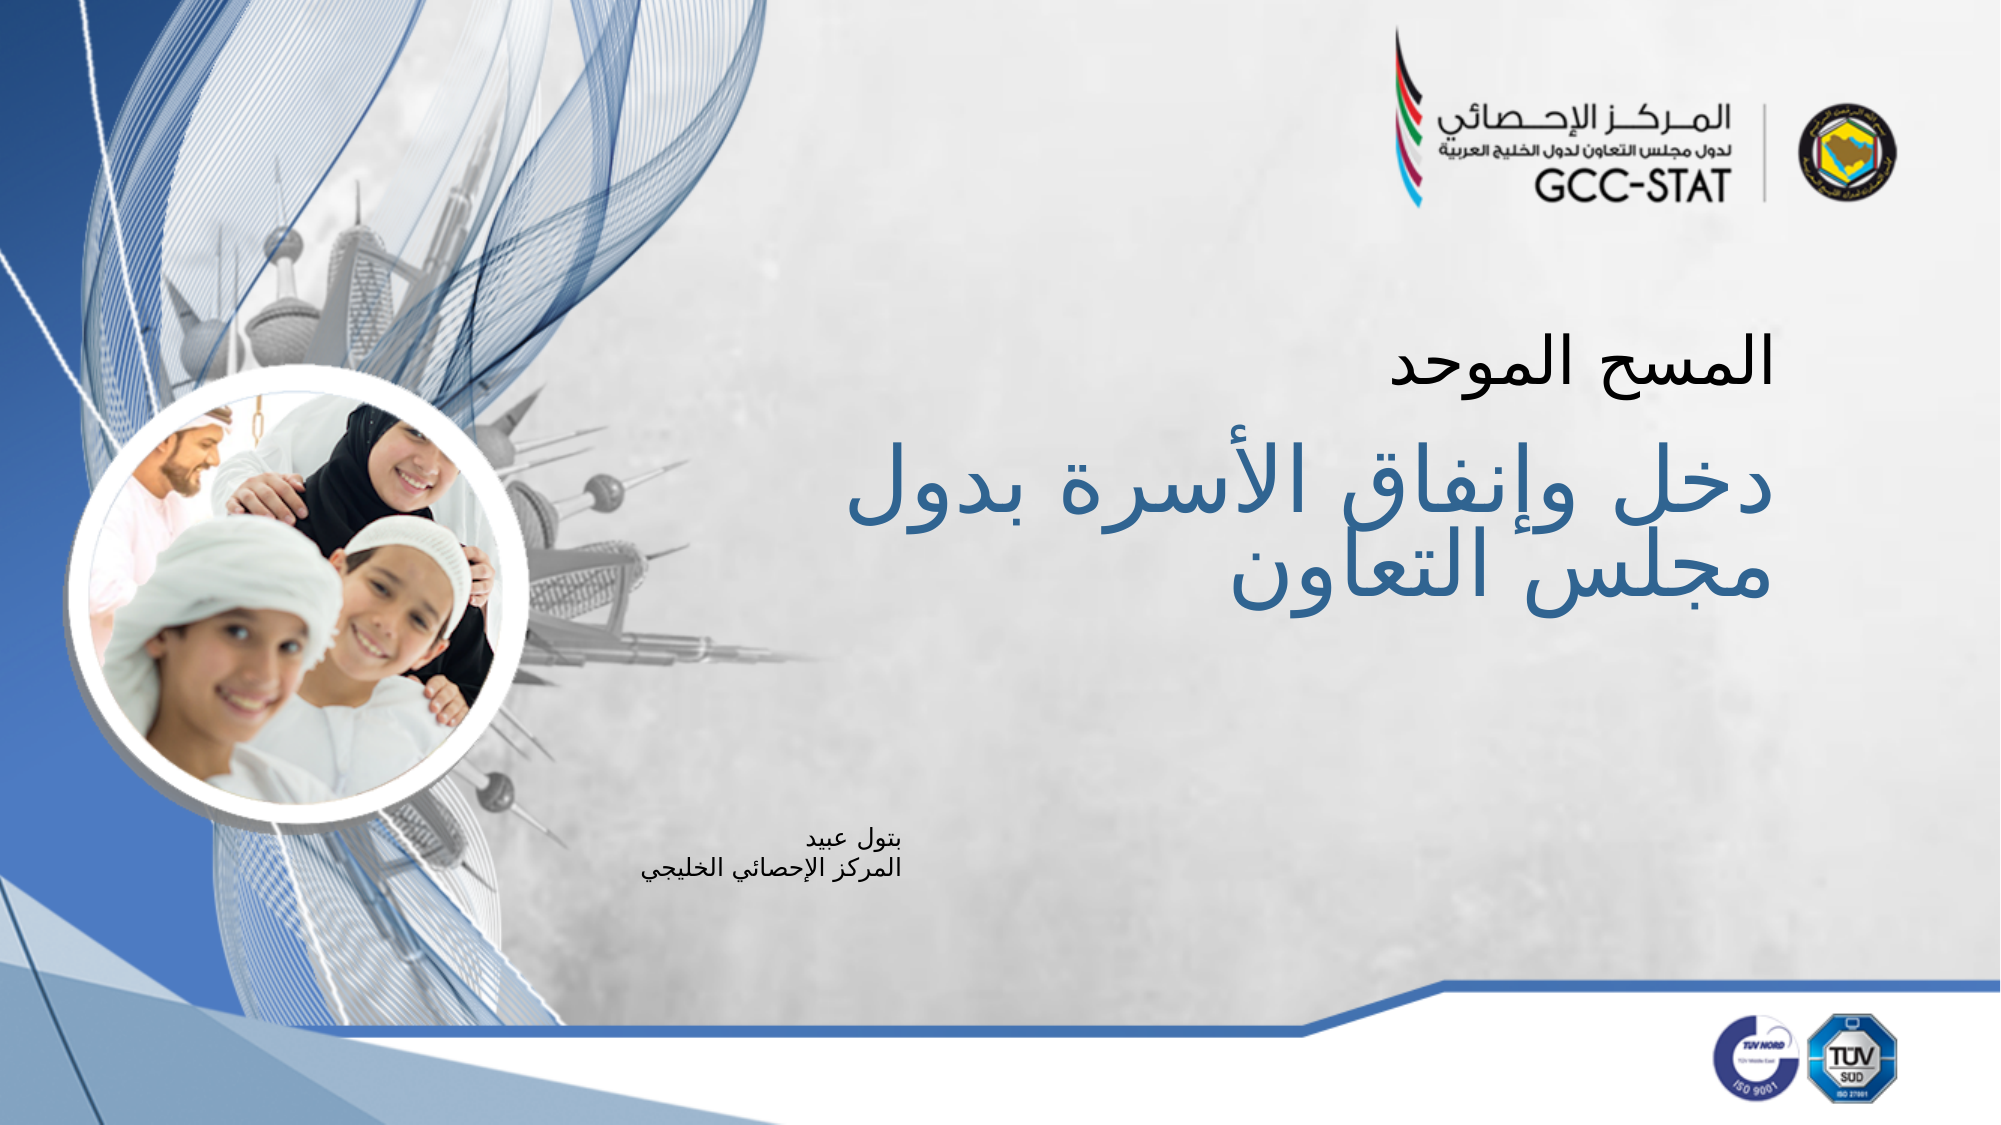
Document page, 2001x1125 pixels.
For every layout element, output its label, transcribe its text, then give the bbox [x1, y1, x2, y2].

picture [0, 0, 2001, 1125]
text_box بتول عبيد المركز الإحصائي الخليجي [625, 814, 918, 890]
text_box المسح الموحد دخل وإنفاق الأسرة بدول مجلس التعاون [642, 314, 1778, 615]
